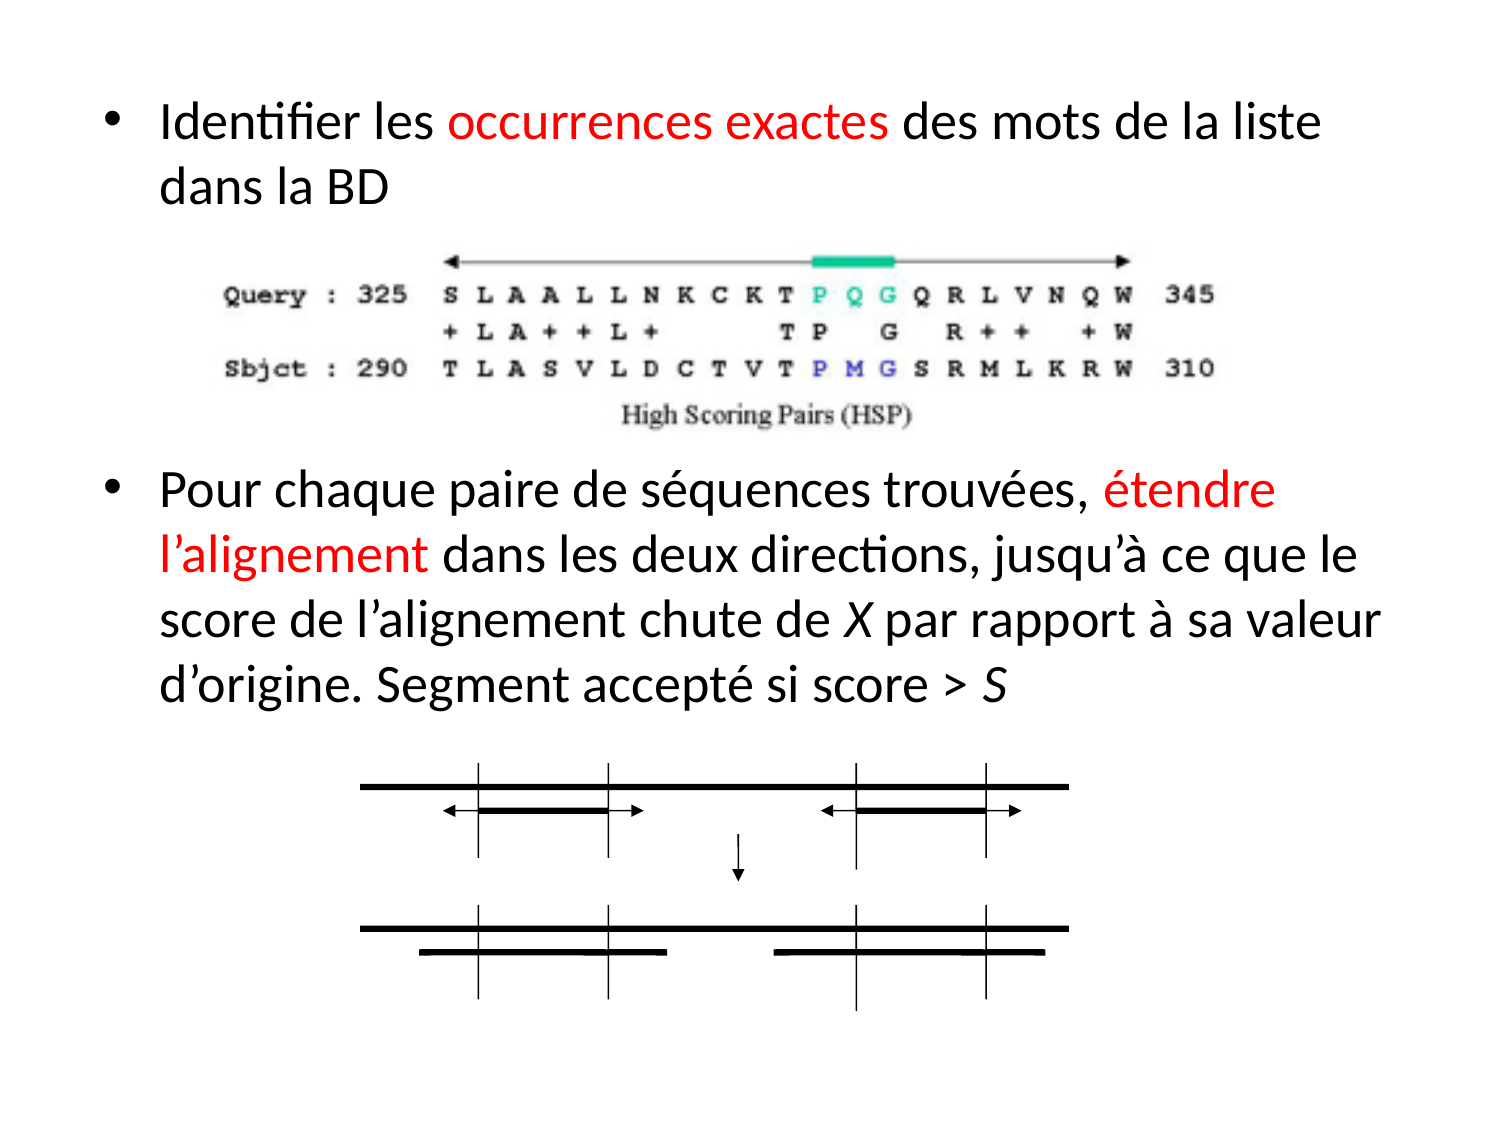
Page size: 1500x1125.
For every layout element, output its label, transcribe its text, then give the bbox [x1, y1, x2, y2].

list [206, 243, 1235, 443]
text_box [820, 804, 857, 817]
text_box [608, 804, 644, 817]
text_box [986, 804, 1022, 817]
text_box [732, 834, 745, 882]
text_box [442, 804, 479, 817]
list Identifier les occurrences exactes des mots de la liste dans la BD Pour chaque paire de séquences trouvées, étendre l’alignement dans les deux directions, jusqu’à ce que le score de l’alignement chute de X par rapport à sa valeur d’origine. Segment accepté si score > S [88, 78, 1412, 965]
